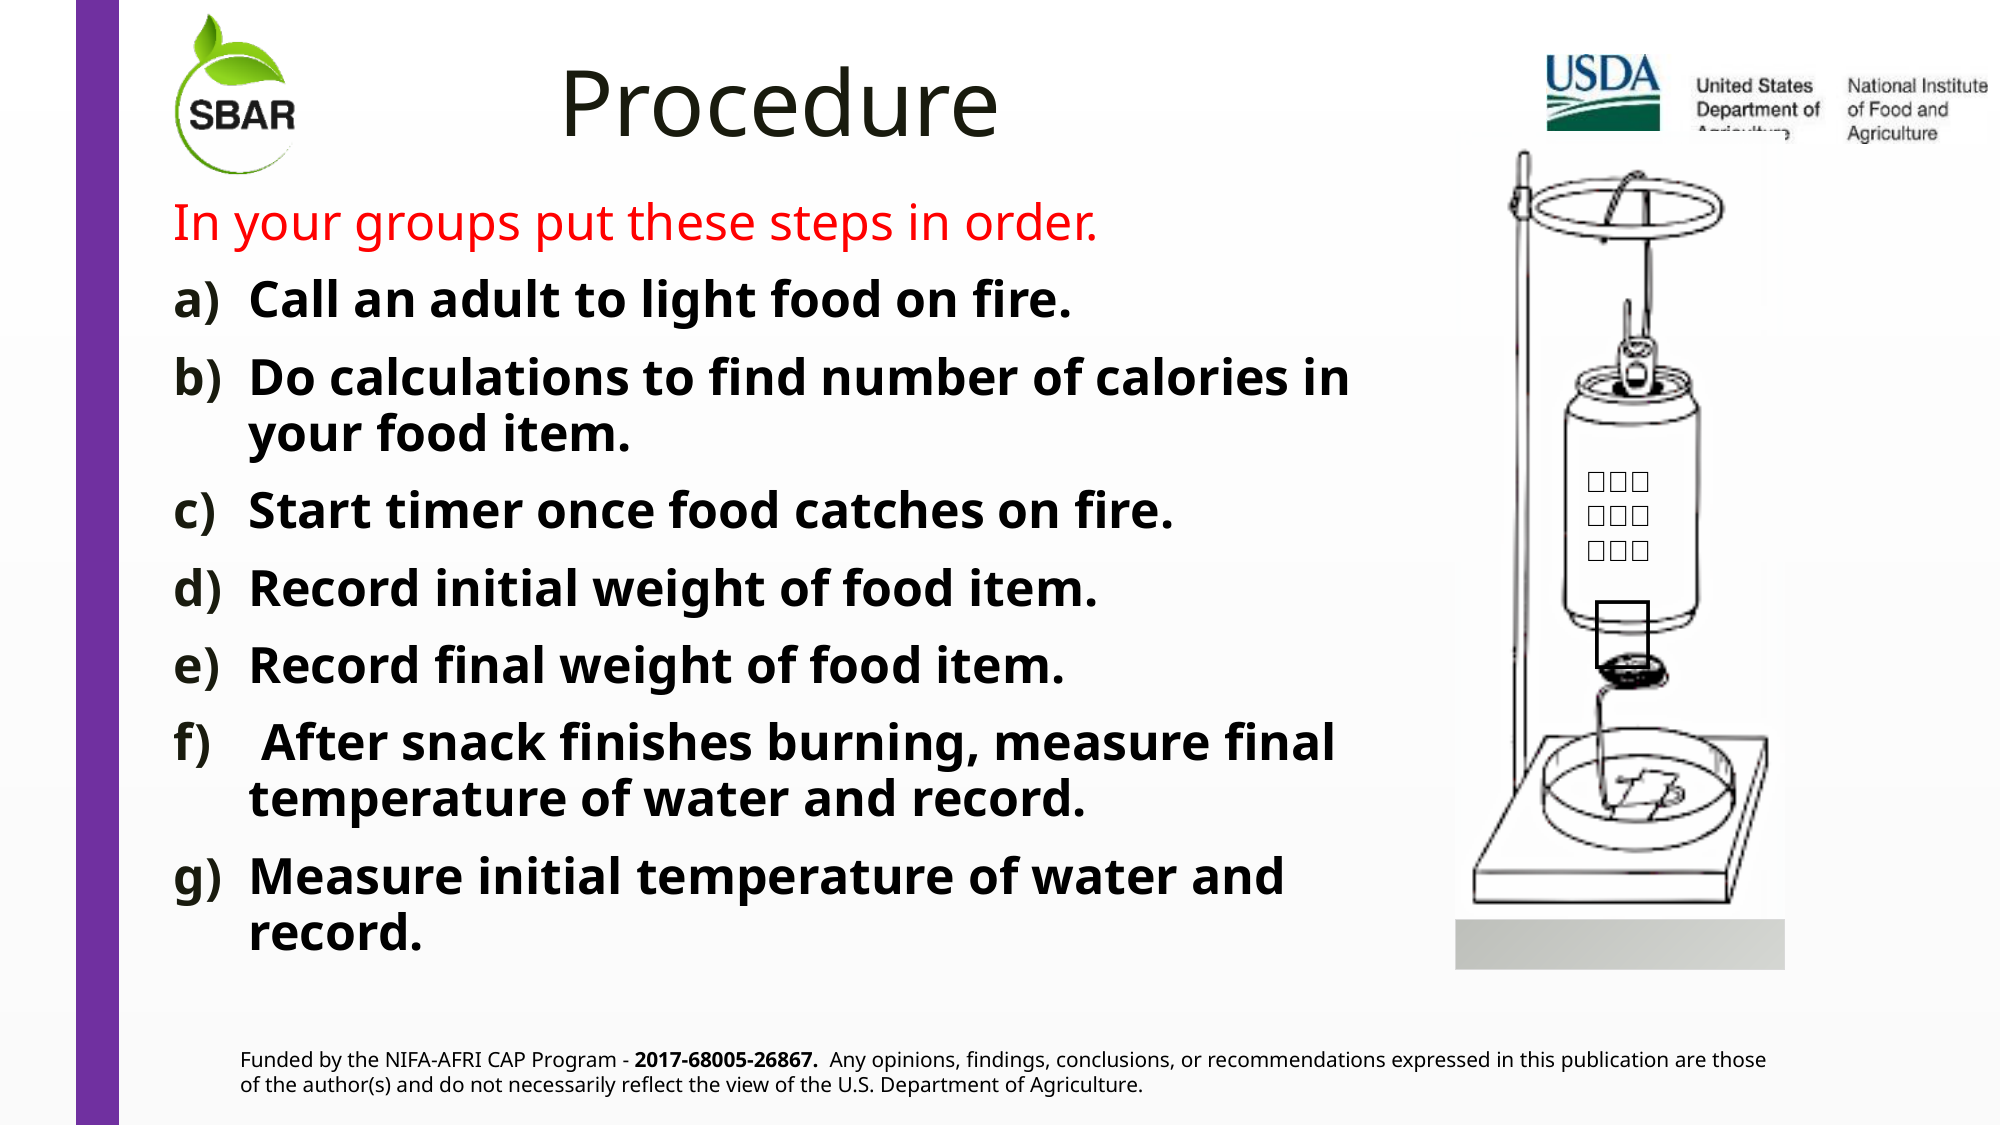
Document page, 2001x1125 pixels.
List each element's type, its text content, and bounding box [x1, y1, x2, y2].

list In your groups put these steps in order. Call an adult to light food on fire. Do calculations to find number of calories in your food item. Start timer once food catches on fire. Record initial weight of food item. Record final weight of food item. After snack finishes burning, measure final temperature of water and record. Measure initial temperature of water and record. [158, 187, 1404, 1057]
picture [1455, 54, 1988, 969]
title Procedure [543, 51, 1597, 242]
picture [156, 2, 314, 186]
